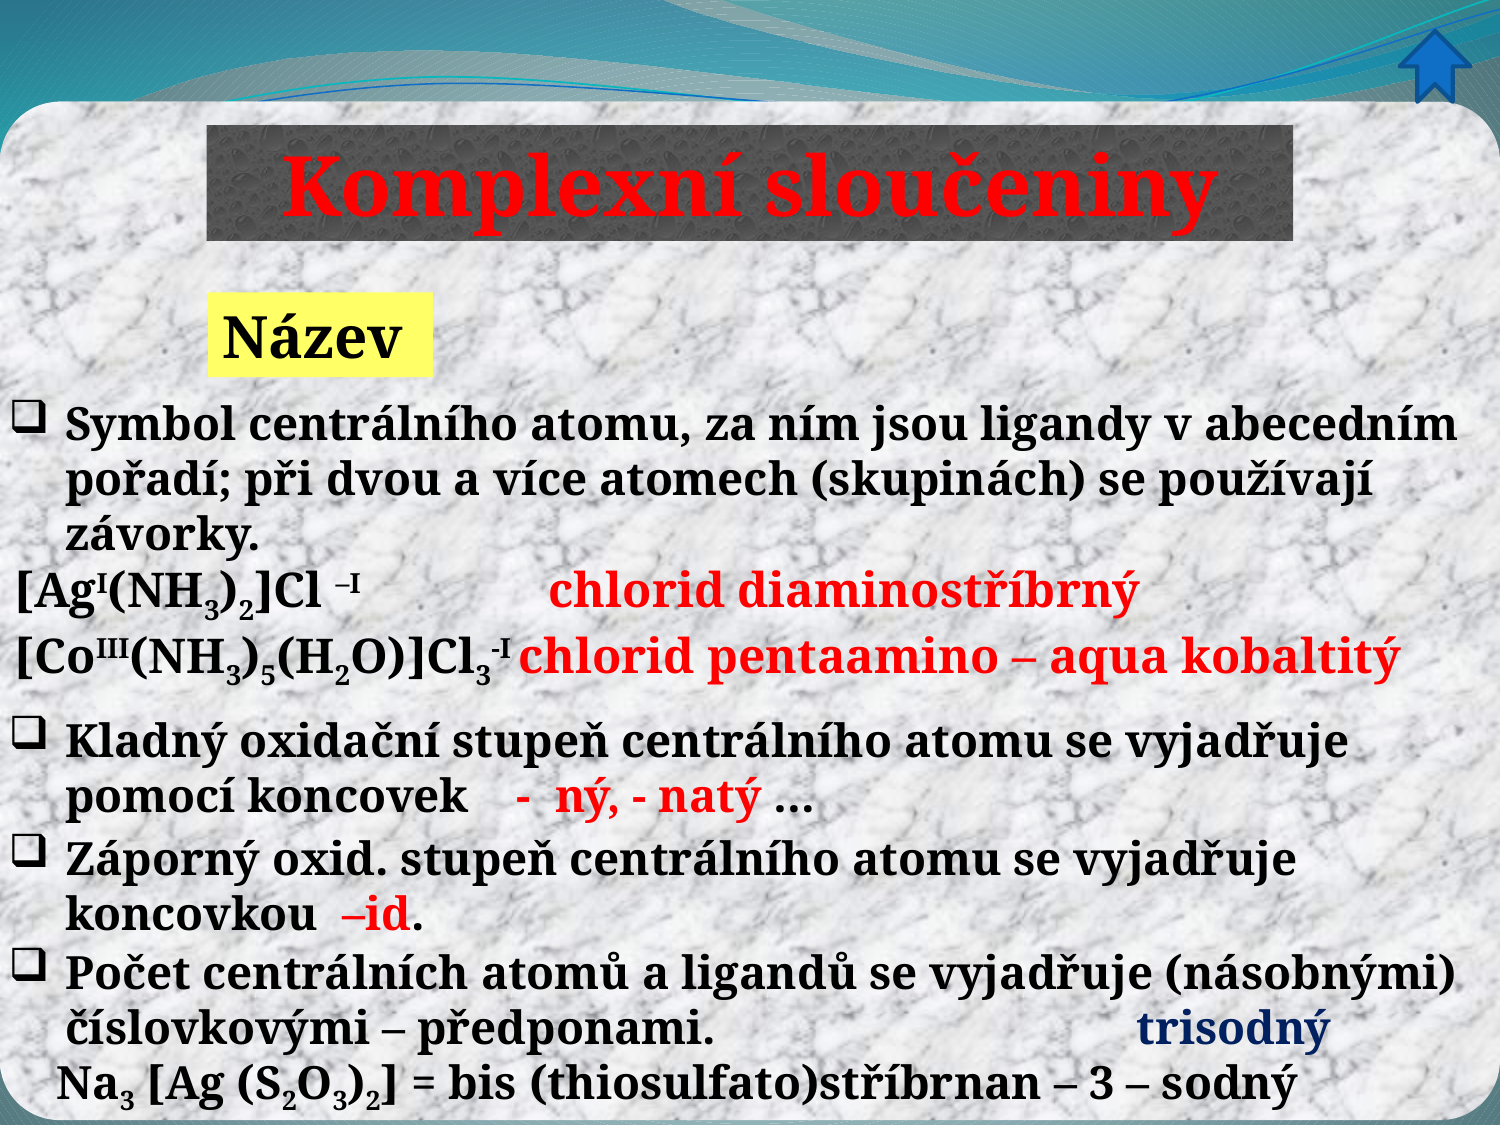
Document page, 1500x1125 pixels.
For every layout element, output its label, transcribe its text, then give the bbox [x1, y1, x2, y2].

text_box Komplexní sloučeniny [206, 125, 1294, 241]
text_box [AgI(NH3)2]Cl –I chlorid diaminostříbrný [CoIII(NH3)5(H2O)]Cl3-I chlorid pentaamino – aqua kobaltitý [0, 552, 1500, 698]
text_box [0, 99, 1500, 387]
text_box Počet centrálních atomů a ligandů se vyjadřuje (násobnými) číslovkovými – předponami. trisodný Na3 [Ag (S2O3)2] = bis (thiosulfato)stříbrnan – 3 – sodný [0, 935, 1500, 1124]
text_box [1397, 28, 1473, 104]
text_box Záporný oxid. stupeň centrálního atomu se vyjadřuje koncovkou –id. [0, 822, 1489, 935]
text_box [0, 698, 1500, 935]
text_box Symbol centrálního atomu, za ním jsou ligandy v abecedním pořadí; při dvou a více atomech (skupinách) se používají závorky. [0, 387, 1500, 552]
text_box Název [207, 292, 433, 378]
text_box Kladný oxidační stupeň centrálního atomu se vyjadřuje pomocí koncovek - ný, - natý … [0, 704, 1489, 822]
